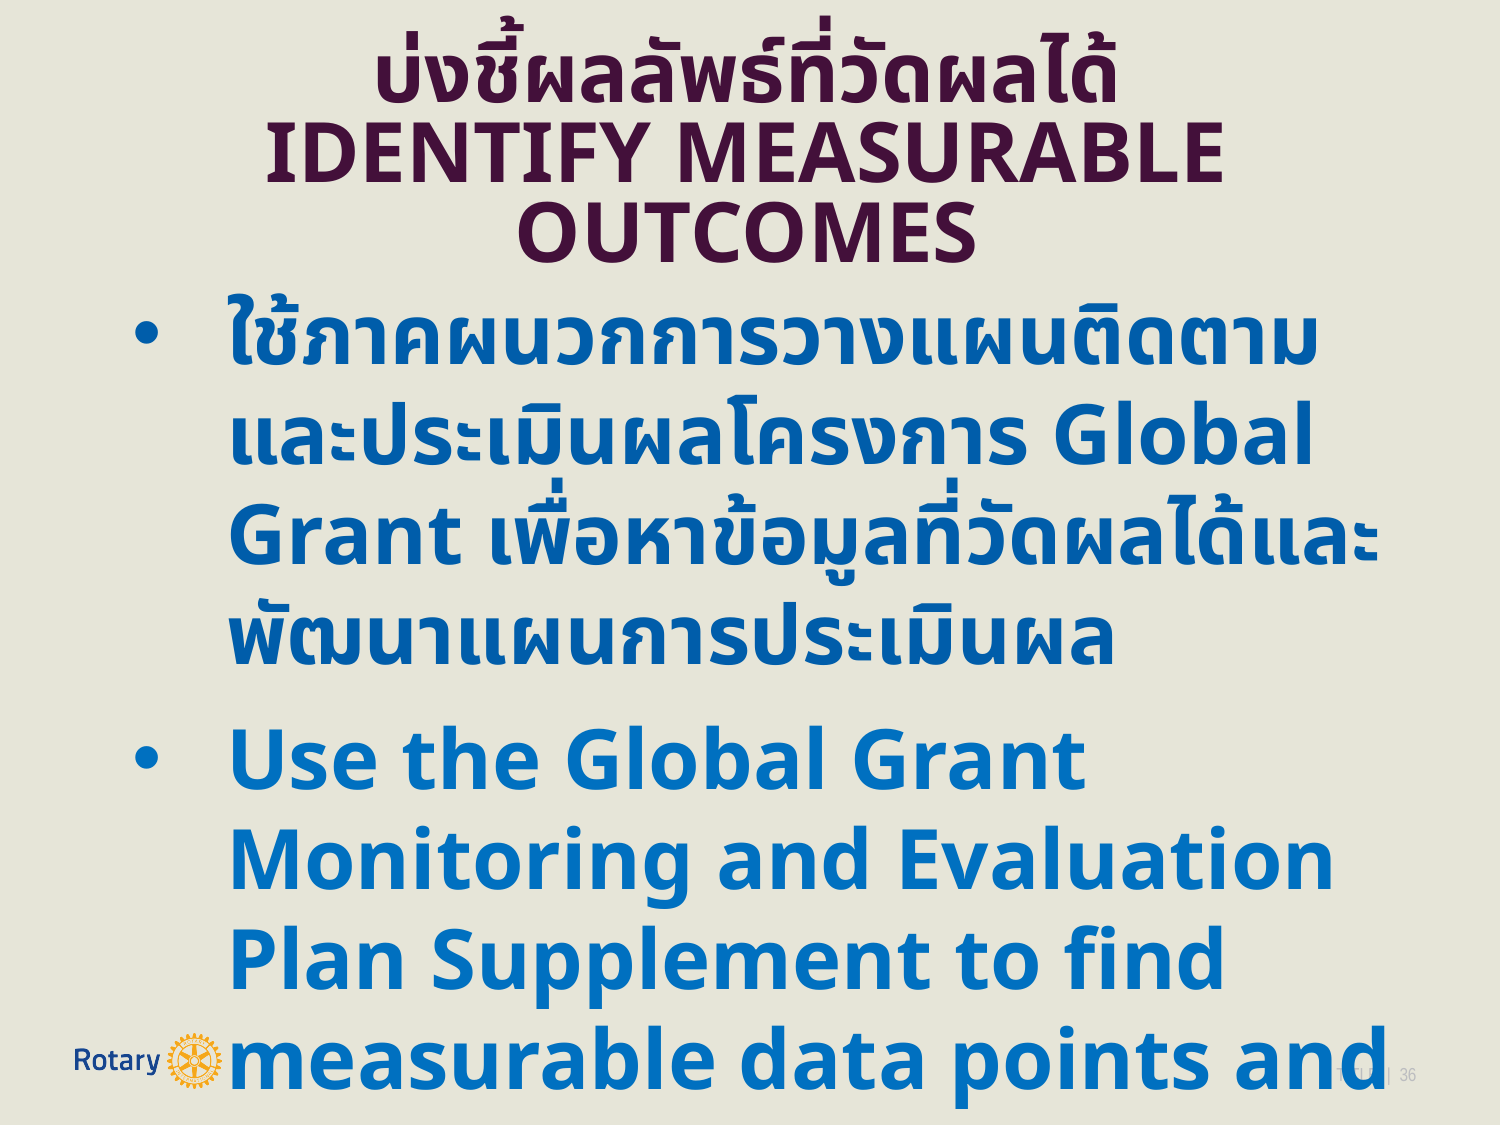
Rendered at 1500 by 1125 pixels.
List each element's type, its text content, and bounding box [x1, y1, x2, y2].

text_box บ่งชี้ผลลัพธ์ที่วัดผลได้ IDENTIFY MEASURABLE OUTCOMES [46, 31, 1448, 287]
picture [75, 1033, 117, 1089]
text_box ใช้ภาคผนวกการวางแผนติดตามและประเมินผลโครงการ Global Grant เพื่อหาข้อมูลที่วัดผลได้และพัฒนาแผนการประเมินผล Use the Global Grant Monitoring and Evaluation Plan Supplement to find measurable data points and develop your evaluation plan. [117, 273, 1423, 1125]
